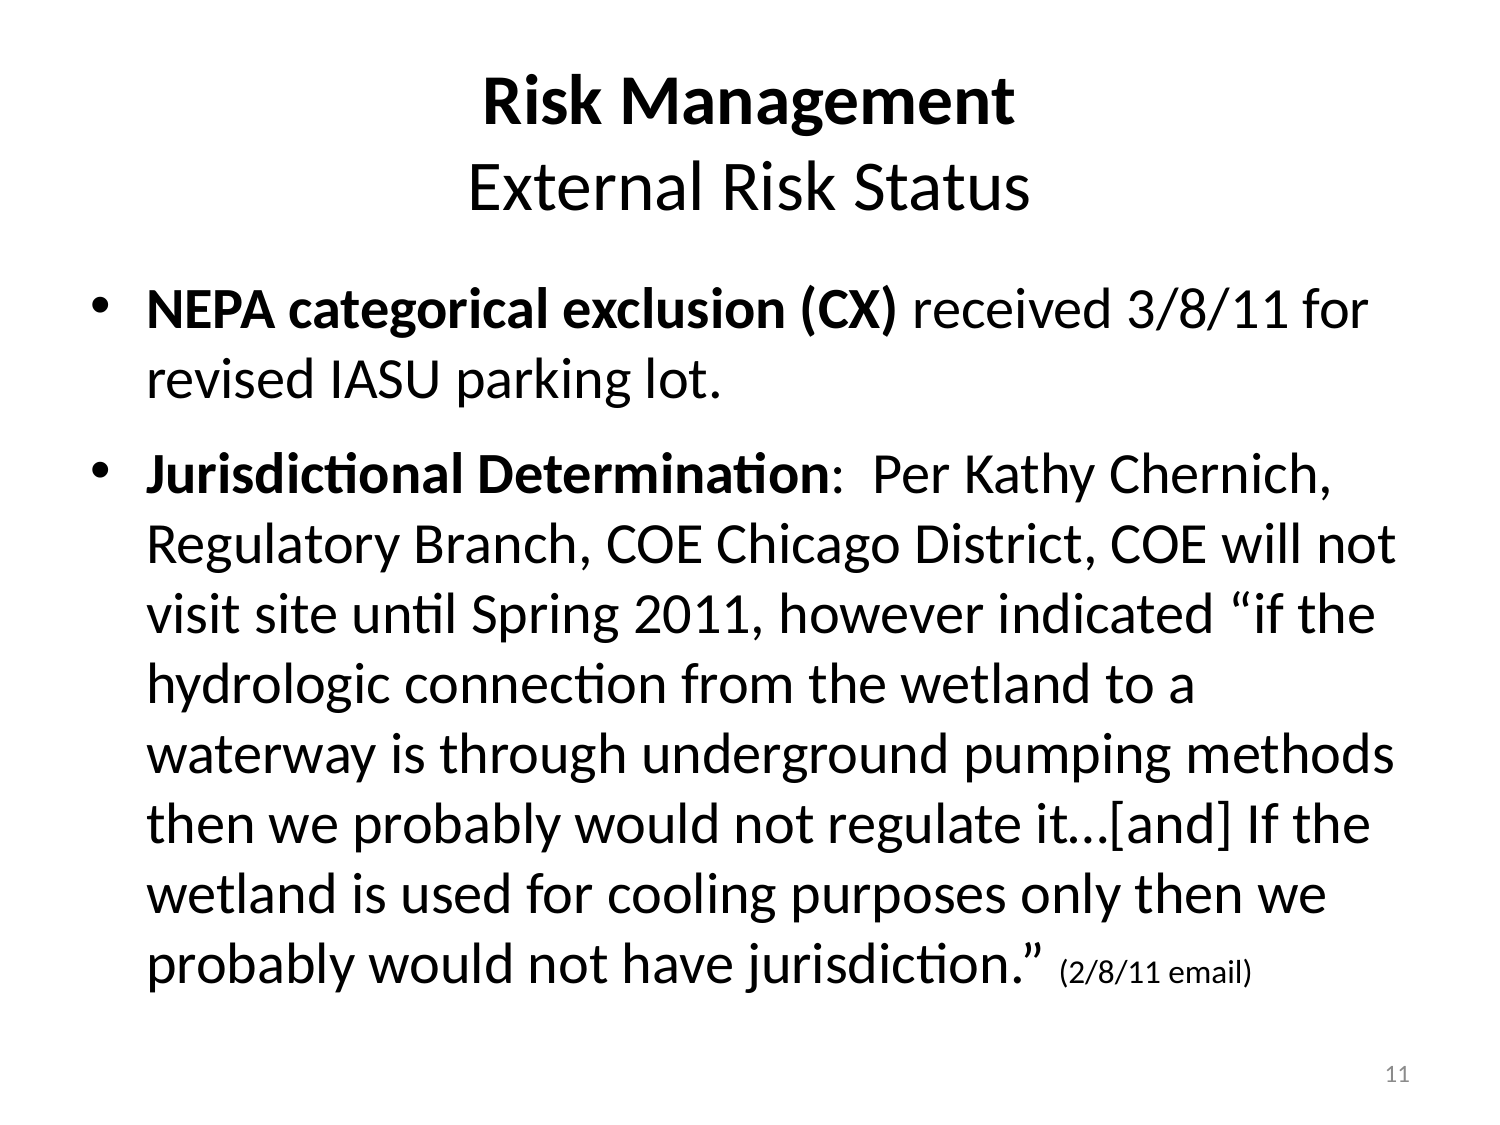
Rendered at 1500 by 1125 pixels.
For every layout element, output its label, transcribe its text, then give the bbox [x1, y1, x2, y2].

slide_number 11 [1074, 1042, 1425, 1103]
list NEPA categorical exclusion (CX) received 3/8/11 for revised IASU parking lot. Jurisdictional Determination: Per Kathy Chernich, Regulatory Branch, COE Chicago District, COE will not visit site until Spring 2011, however indicated “if the hydrologic connection from the wetland to a waterway is through underground pumping methods then we probably would not regulate it…[and] If the wetland is used for cooling purposes only then we probably would not have jurisdiction.” (2/8/11 email) [75, 262, 1425, 1005]
title Risk Management External Risk Status [75, 45, 1425, 233]
